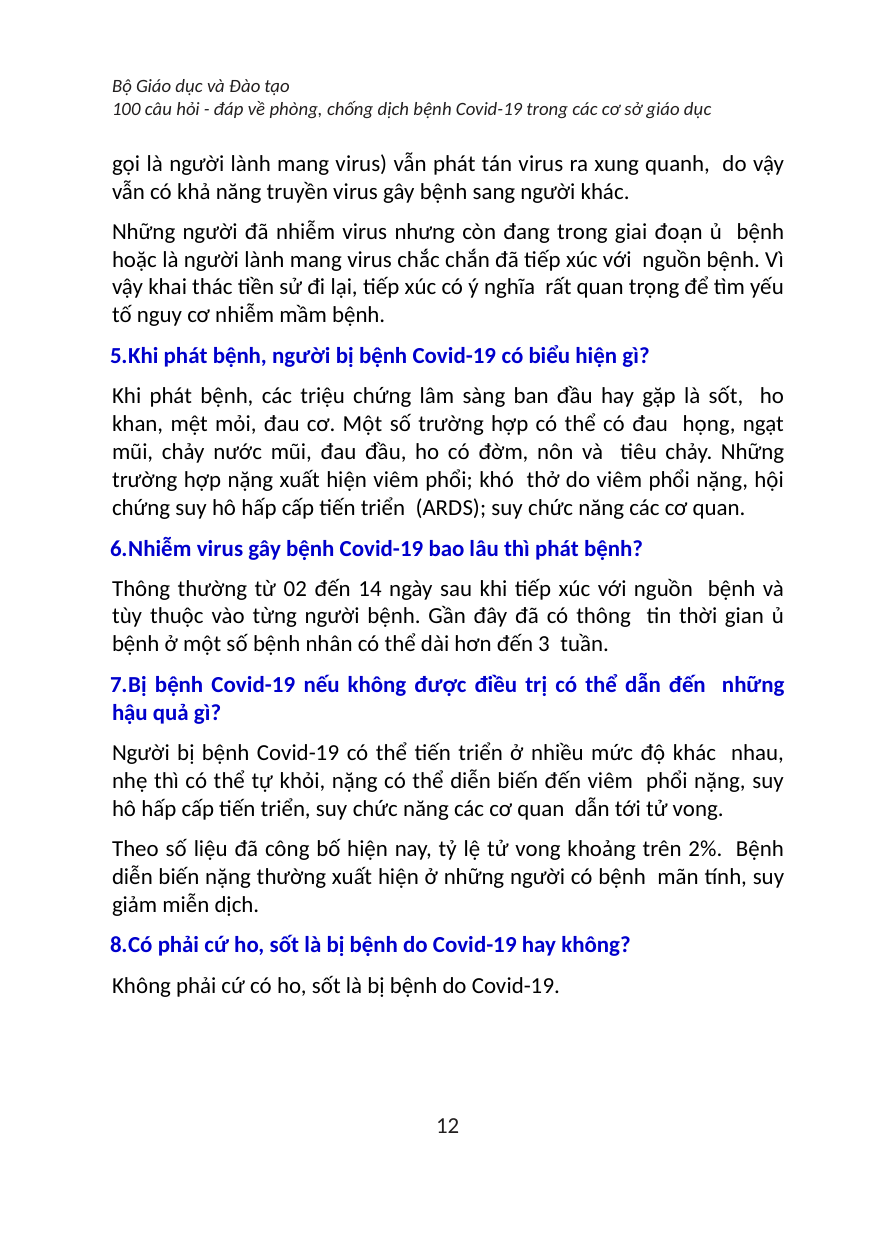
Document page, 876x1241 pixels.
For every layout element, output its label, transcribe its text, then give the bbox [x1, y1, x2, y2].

text_box Bộ Giáo dục và Đào tạo 100 câu hỏi - đáp về phòng, chống dịch bệnh Covid-19 trong các cơ sở giáo dục gọi là người lành mang virus) vẫn phát tán virus ra xung quanh, do vậy vẫn có khả năng truyền virus gây bệnh sang người khác. Những người đã nhiễm virus nhưng còn đang trong giai đoạn ủ bệnh hoặc là người lành mang virus chắc chắn đã tiếp xúc với nguồn bệnh. Vì vậy khai thác tiền sử đi lại, tiếp xúc có ý nghĩa rất quan trọng để tìm yếu tố nguy cơ nhiễm mầm bệnh. Khi phát bệnh, người bị bệnh Covid-19 có biểu hiện gì? Khi phát bệnh, các triệu chứng lâm sàng ban đầu hay gặp là sốt, ho khan, mệt mỏi, đau cơ. Một số trường hợp có thể có đau họng, ngạt mũi, chảy nước mũi, đau đầu, ho có đờm, nôn và tiêu chảy. Những trường hợp nặng xuất hiện viêm phổi; khó thở do viêm phổi nặng, hội chứng suy hô hấp cấp tiến triển (ARDS); suy chức năng các cơ quan. Nhiễm virus gây bệnh Covid-19 bao lâu thì phát bệnh? Thông thường từ 02 đến 14 ngày sau khi tiếp xúc với nguồn bệnh và tùy thuộc vào từng người bệnh. Gần đây đã có thông tin thời gian ủ bệnh ở một số bệnh nhân có thể dài hơn đến 3 tuần. Bị bệnh Covid-19 nếu không được điều trị có thể dẫn đến những hậu quả gì? Người bị bệnh Covid-19 có thể tiến triển ở nhiều mức độ khác nhau, nhẹ thì có thể tự khỏi, nặng có thể diễn biến đến viêm phổi nặng, suy hô hấp cấp tiến triển, suy chức năng các cơ quan dẫn tới tử vong. Theo số liệu đã công bố hiện nay, tỷ lệ tử vong khoảng trên 2%. Bệnh diễn biến nặng thường xuất hiện ở những người có bệnh mãn tính, suy giảm miễn dịch. Có phải cứ ho, sốt là bị bệnh do Covid-19 hay không? Không phải cứ có ho, sốt là bị bệnh do Covid-19. [110, 71, 786, 998]
slide_number 12 [431, 1114, 464, 1142]
